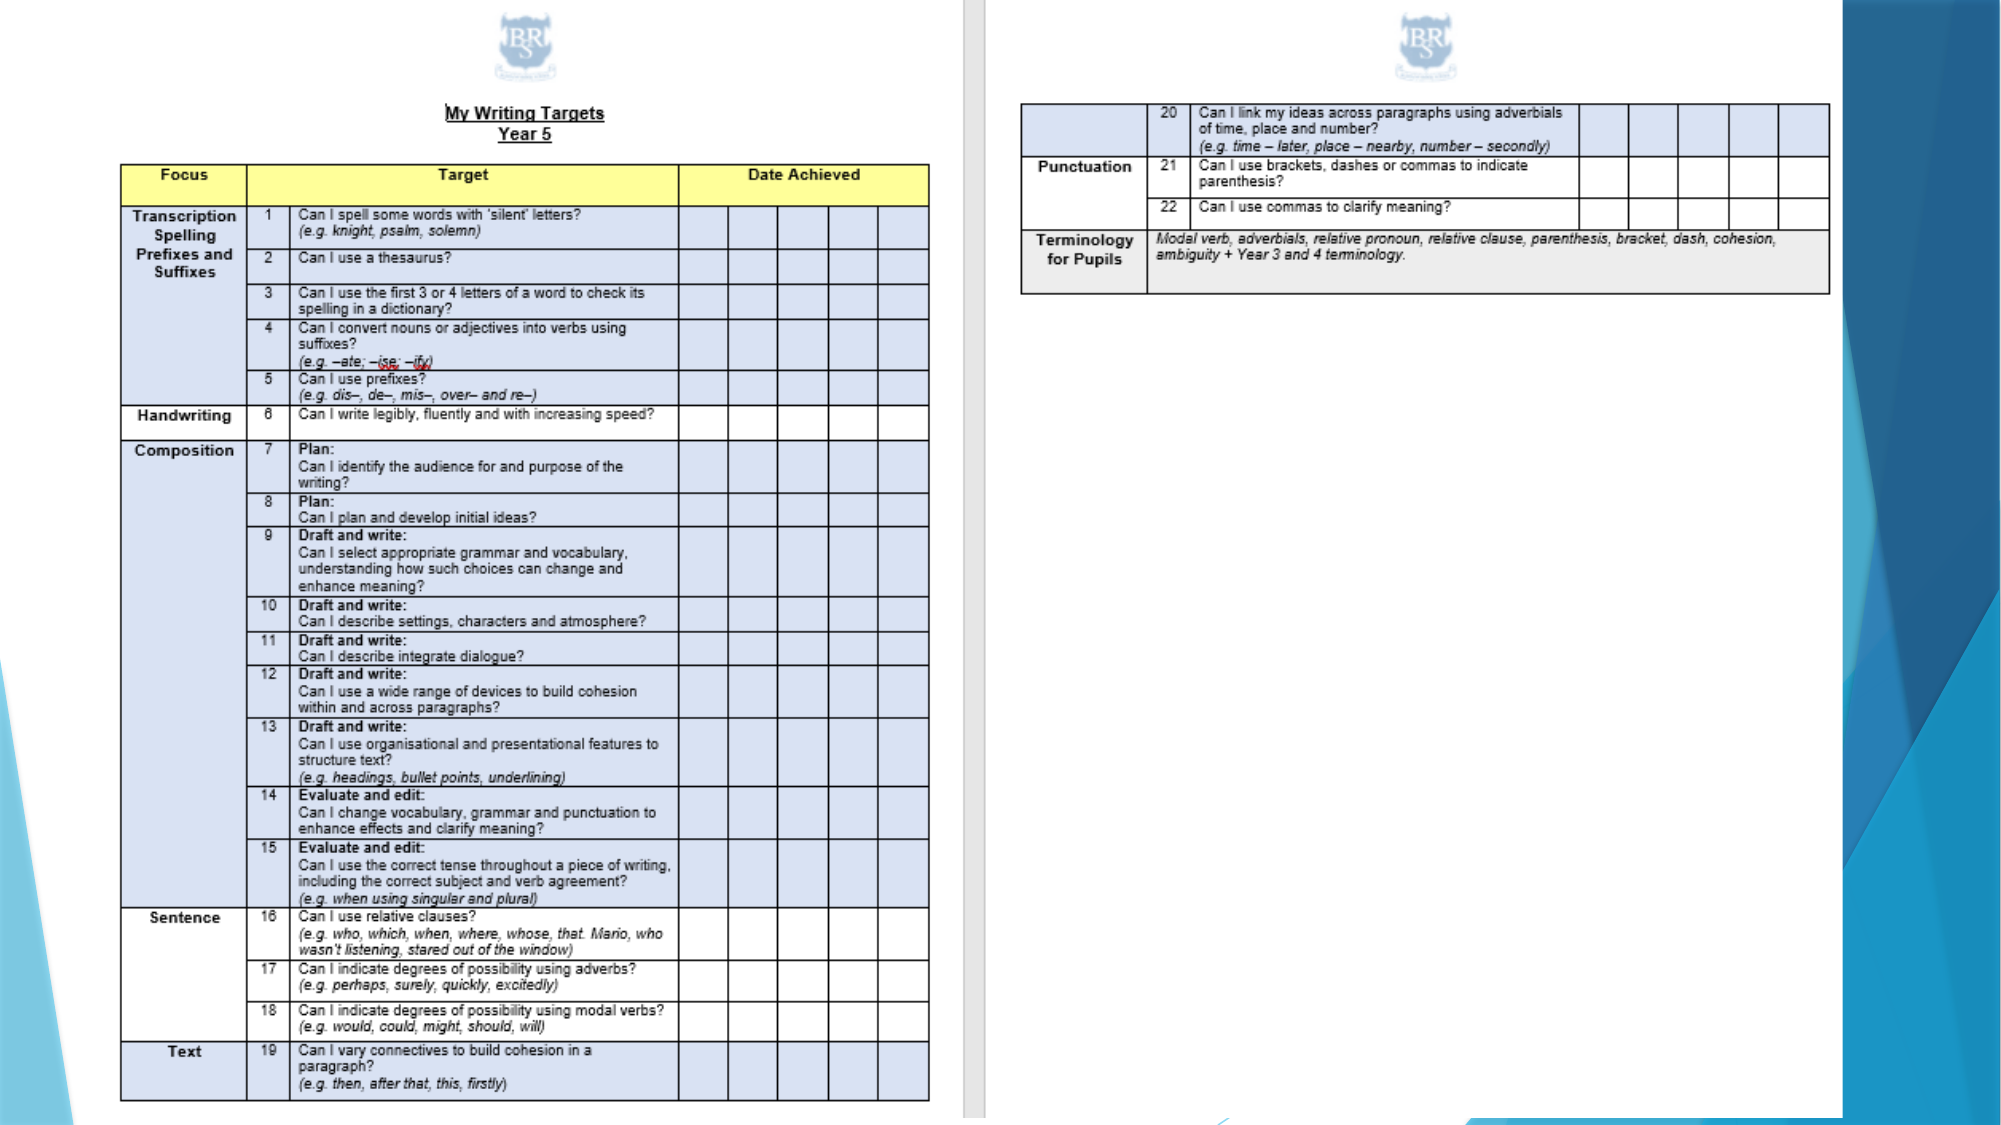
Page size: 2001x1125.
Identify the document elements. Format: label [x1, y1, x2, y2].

picture [109, 0, 1844, 1119]
